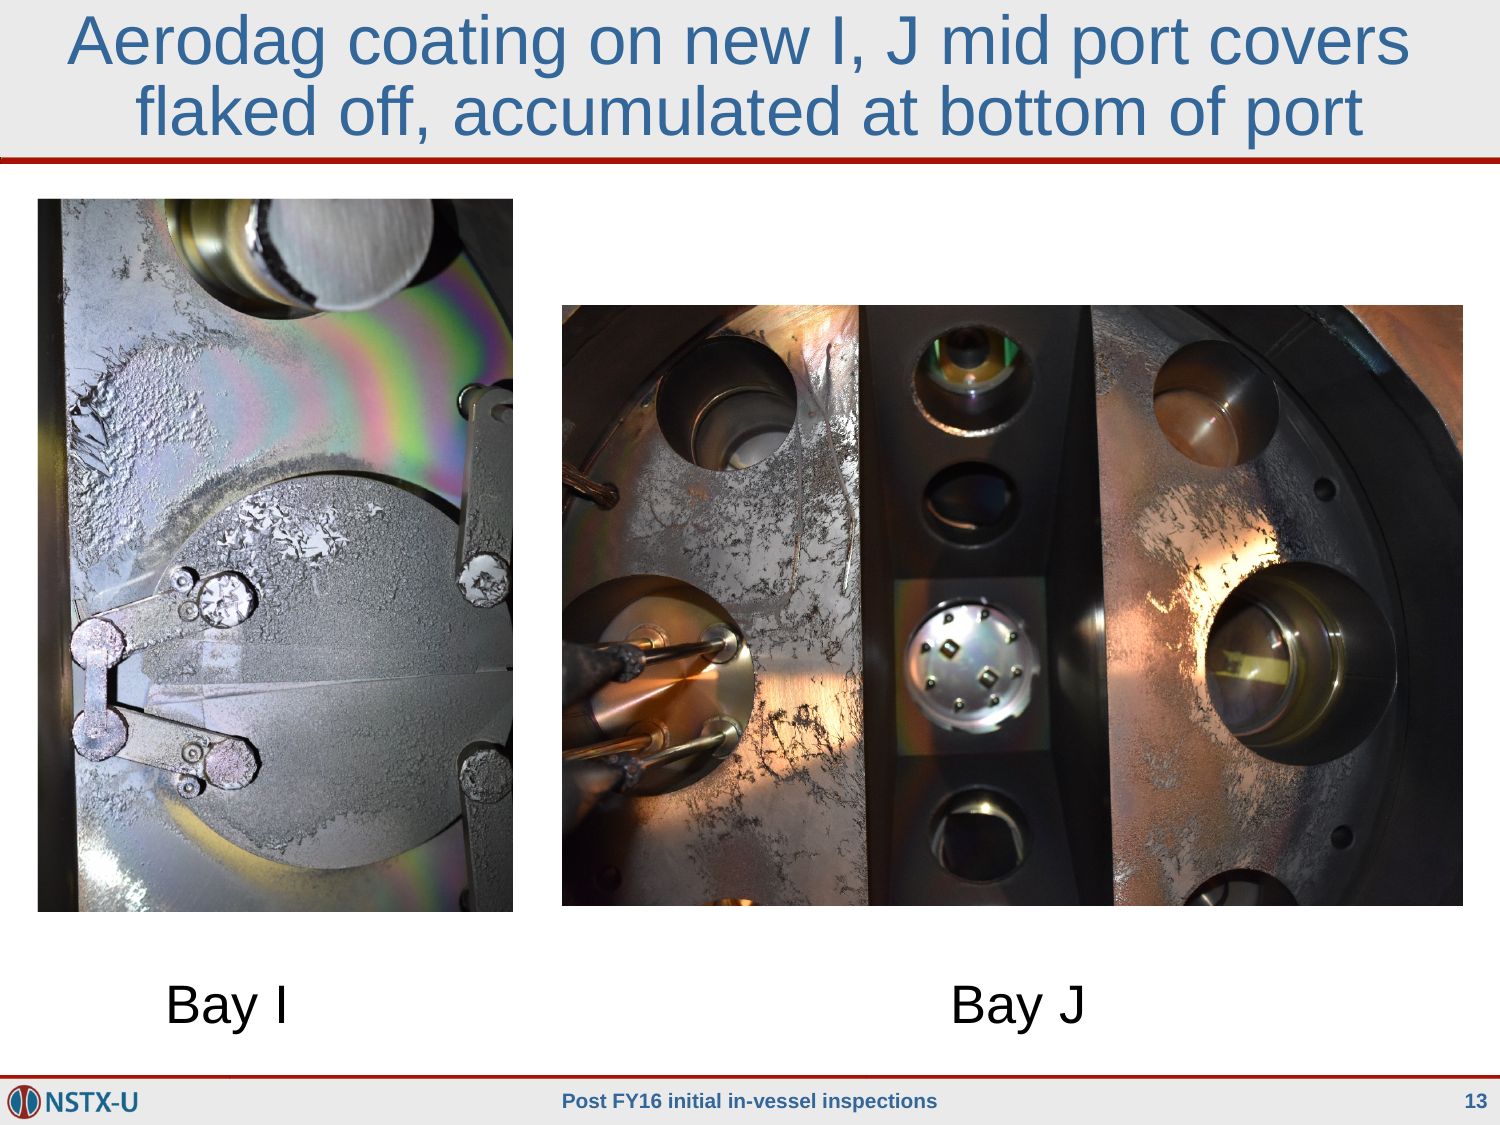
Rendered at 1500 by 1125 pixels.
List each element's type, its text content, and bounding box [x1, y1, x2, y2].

picture [0, 1075, 1500, 1125]
text_box Aerodag coating on new I, J mid port covers flaked off, accumulated at bottom of port [0, 0, 1500, 158]
text_box Bay J [935, 962, 1102, 1043]
picture [0, 199, 1463, 911]
text_box Bay I [150, 962, 305, 1043]
picture [0, 158, 1500, 164]
